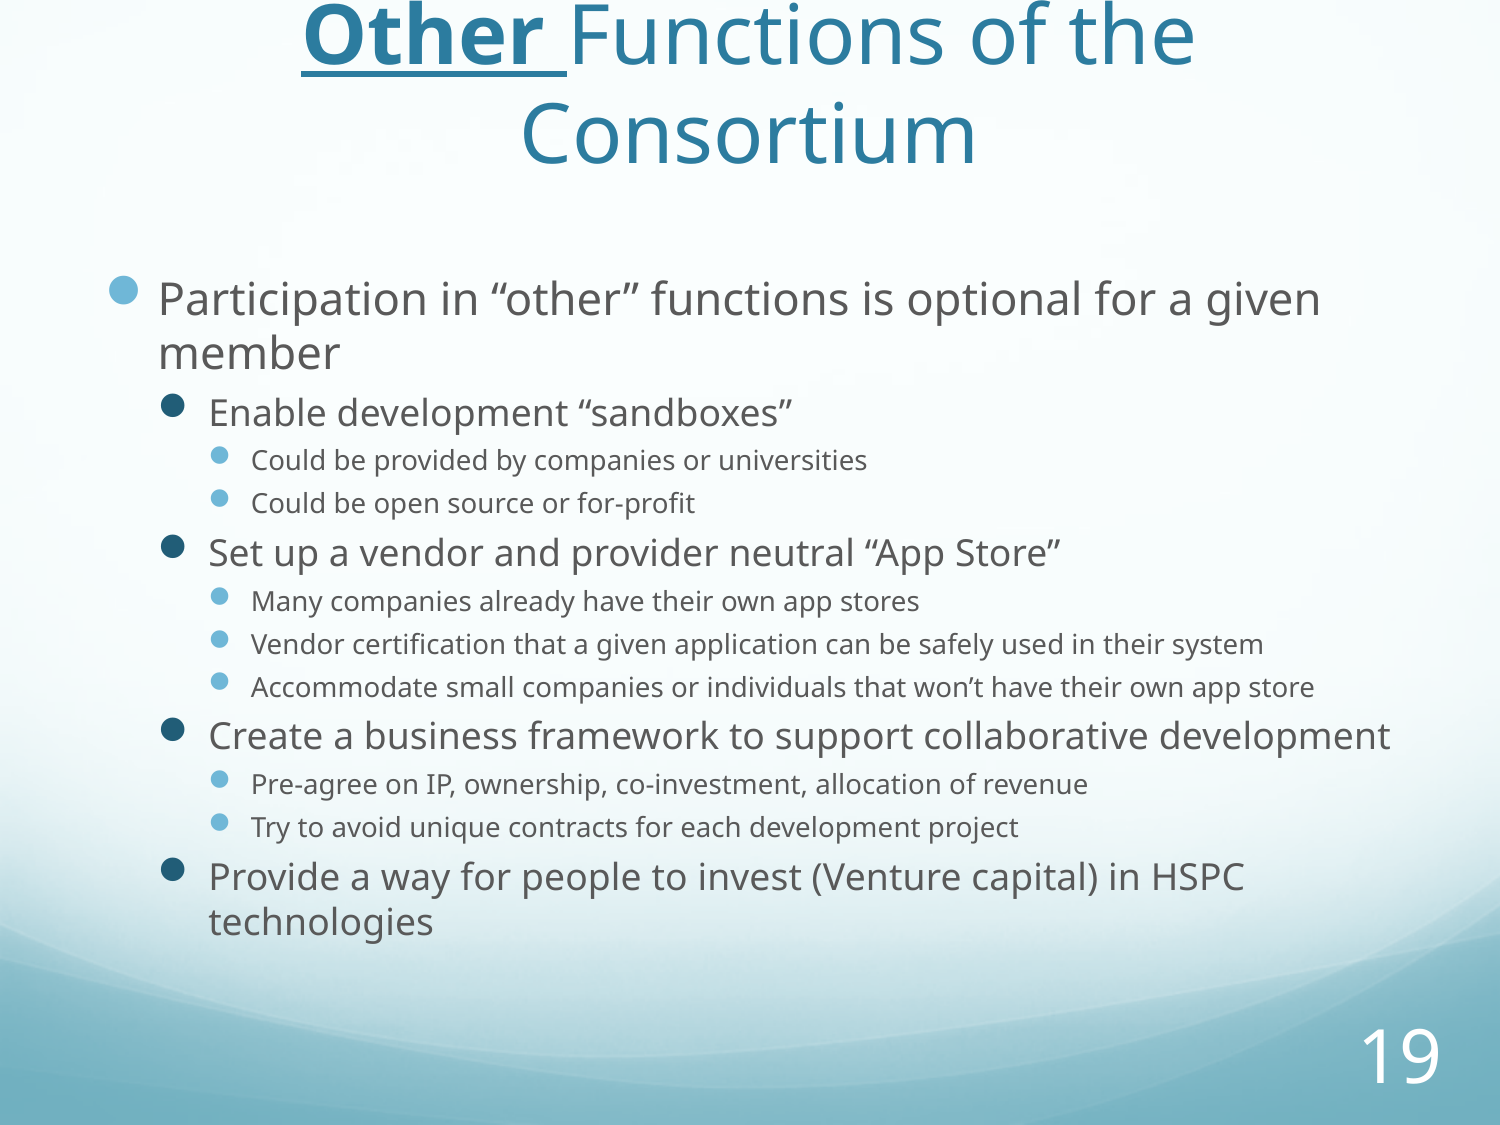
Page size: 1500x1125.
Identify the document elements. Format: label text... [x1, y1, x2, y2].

title Other Functions of the Consortium [90, 0, 1410, 189]
list Participation in “other” functions is optional for a given member Enable development “sandboxes” Could be provided by companies or universities Could be open source or for-profit Set up a vendor and provider neutral “App Store” Many companies already have their own app stores Vendor certification that a given application can be safely used in their system Accommodate small companies or individuals that won’t have their own app store Create a business framework to support collaborative development Pre-agree on IP, ownership, co-investment, allocation of revenue Try to avoid unique contracts for each development project Provide a way for people to invest (Venture capital) in HSPC technologies [90, 262, 1410, 975]
slide_number 19 [1295, 1029, 1459, 1090]
